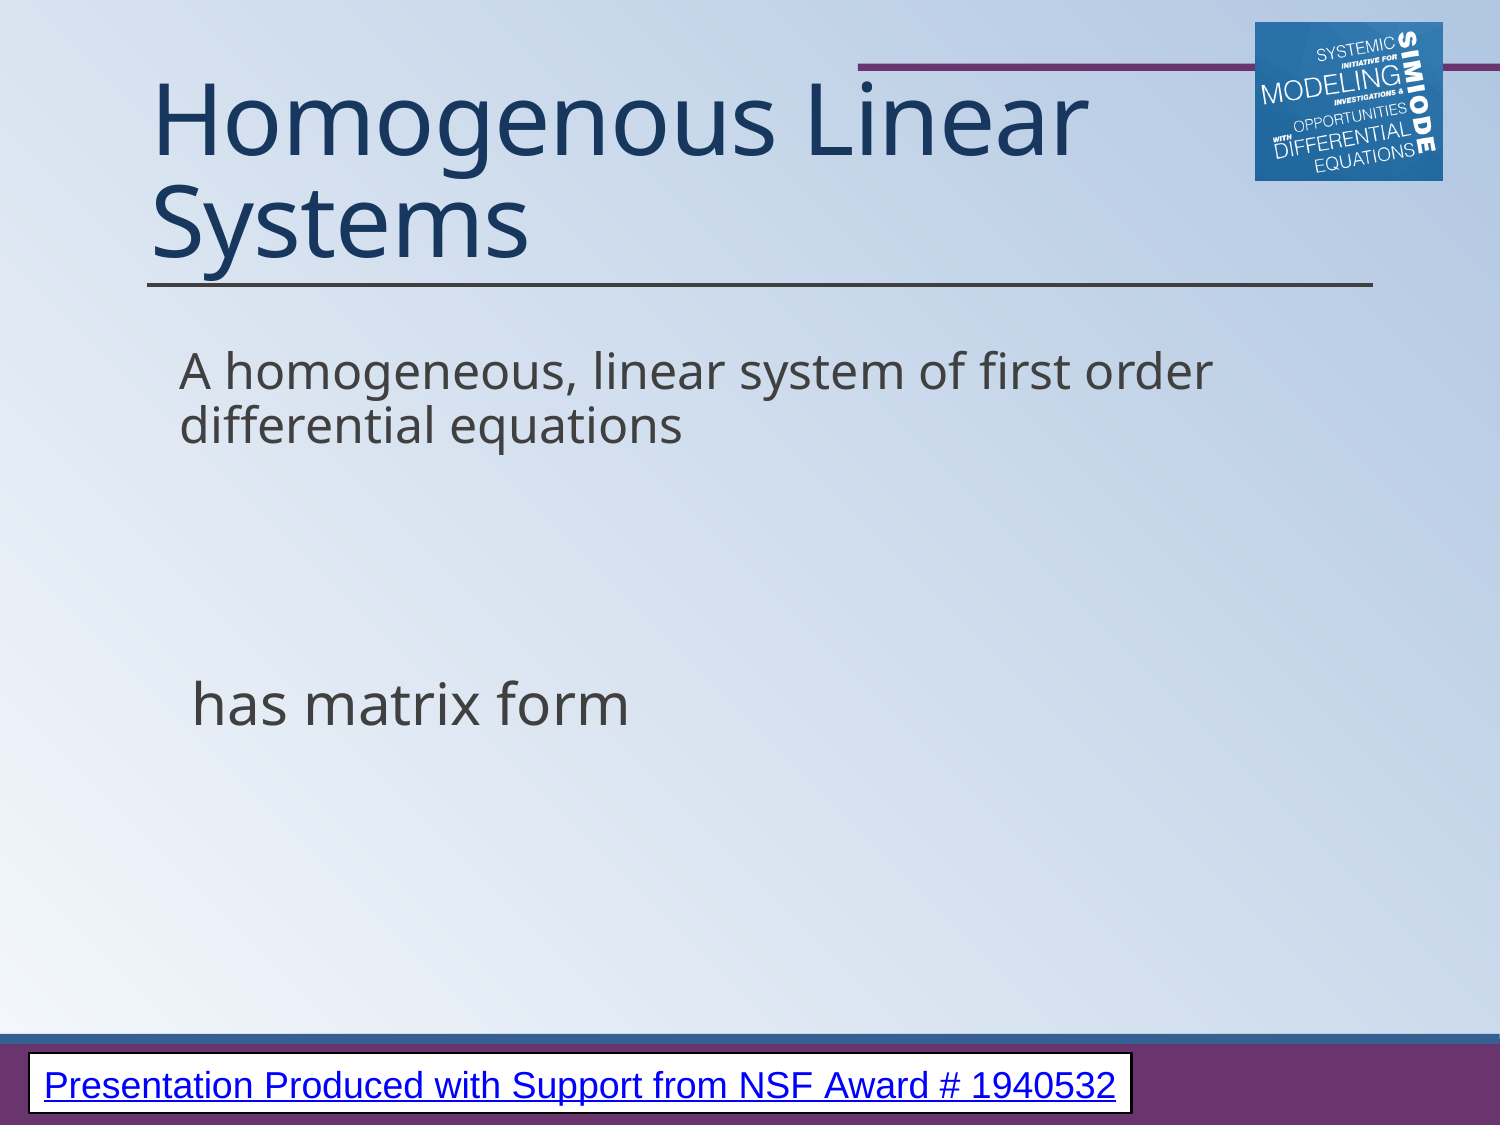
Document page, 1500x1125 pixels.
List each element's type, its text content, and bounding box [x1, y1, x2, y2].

title Homogenous Linear Systems [135, 47, 1373, 285]
picture [1255, 22, 1443, 181]
